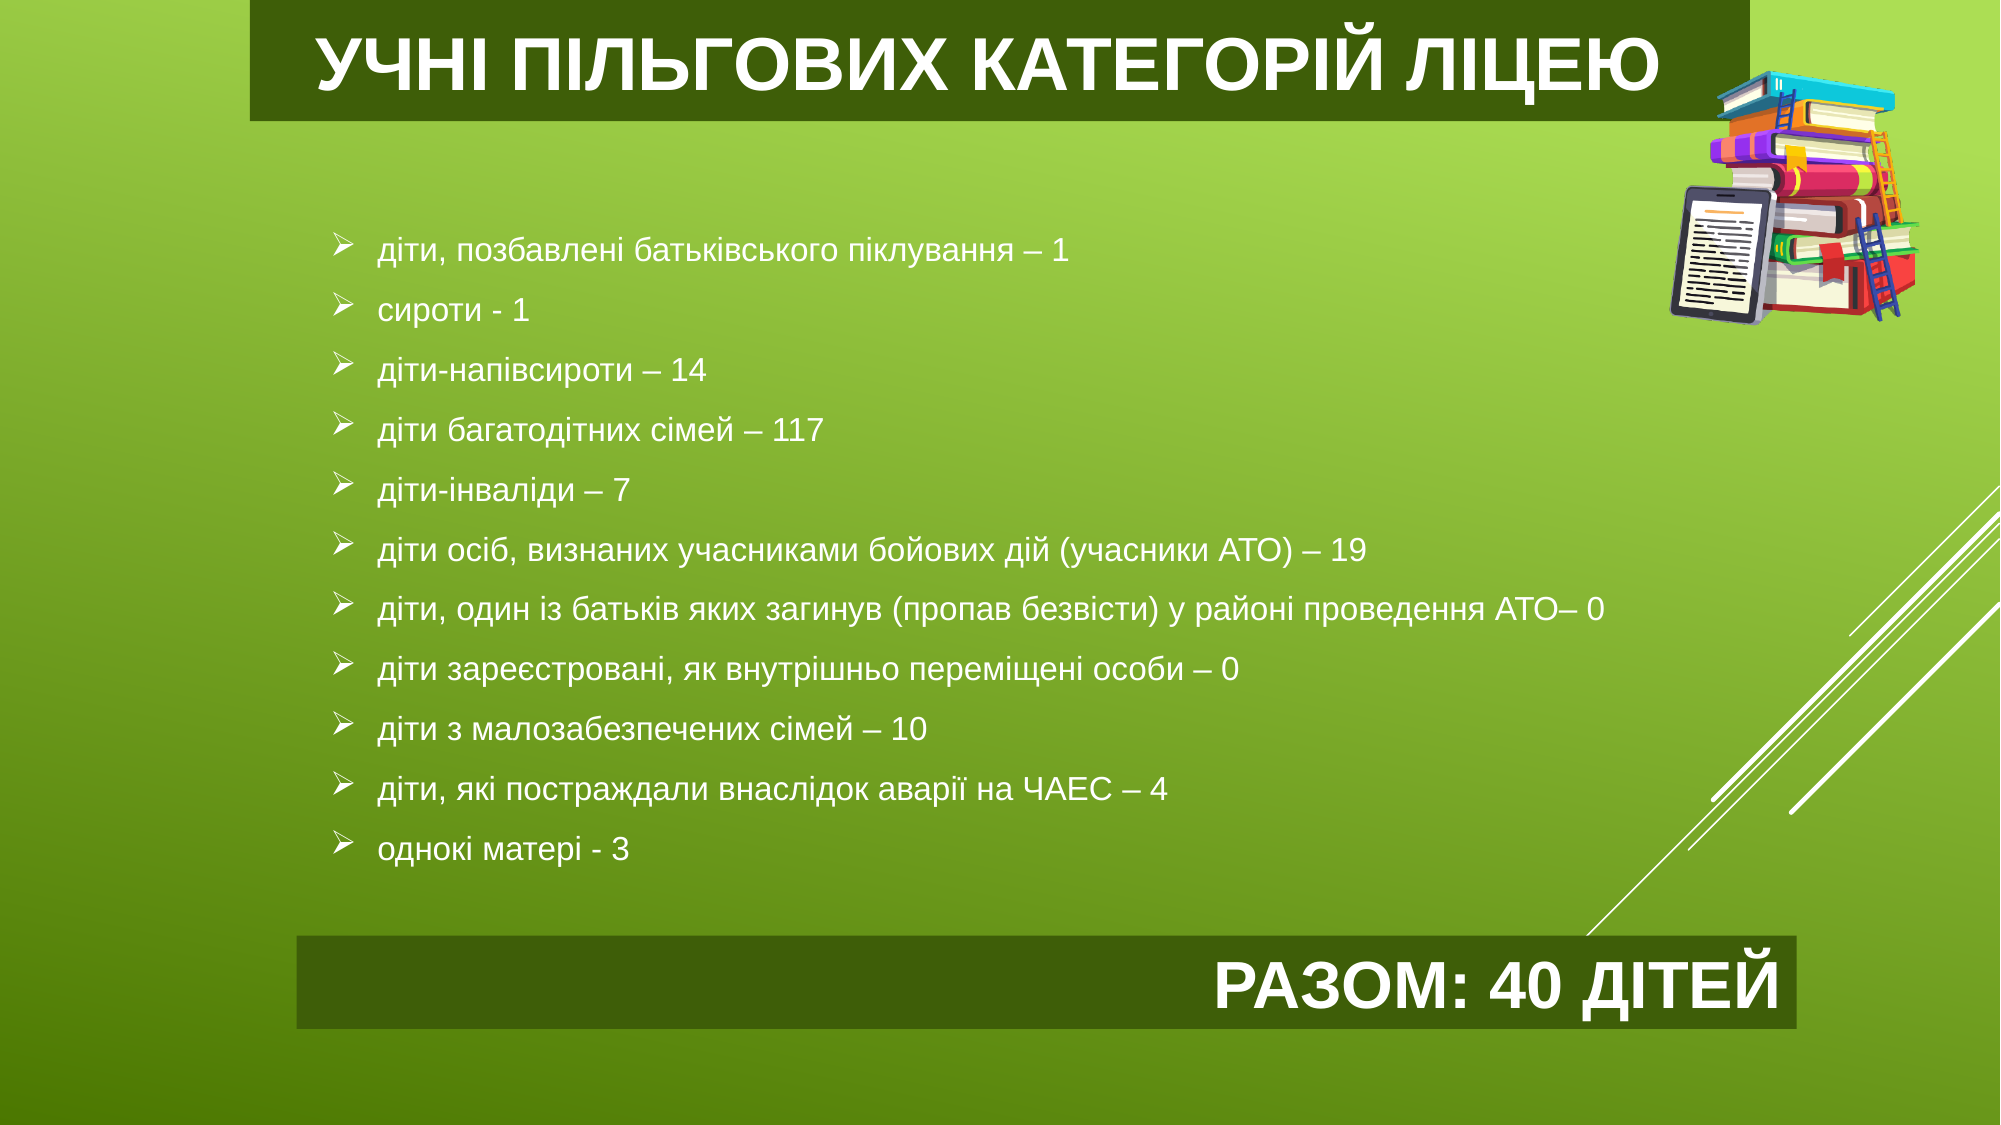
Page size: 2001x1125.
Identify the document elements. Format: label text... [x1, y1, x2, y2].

text_box РАЗОМ: 40 ДІТЕЙ [295, 934, 1798, 1030]
text_box УЧНІ ПІЛЬГОВИХ КАТЕГОРІЙ ЛІЦЕЮ [249, 0, 1751, 122]
picture [1625, 4, 1968, 346]
text_box діти, позбавлені батьківського піклування – 1 сироти - 1 діти-напівсироти – 14 діти багатодітних сімей – 117 діти-інваліди – 7 діти осіб, визнаних учасниками бойових дій (учасники АТО) – 19 діти, один із батьків яких загинув (пропав безвісти) у районі проведення АТО– 0 діти зареєстровані, як внутрішньо переміщені особи – 0 діти з малозабезпечених сімей – 10 діти, які постраждали внаслідок аварії на ЧАЕС – 4 однокі матері - 3 [288, 200, 1648, 935]
